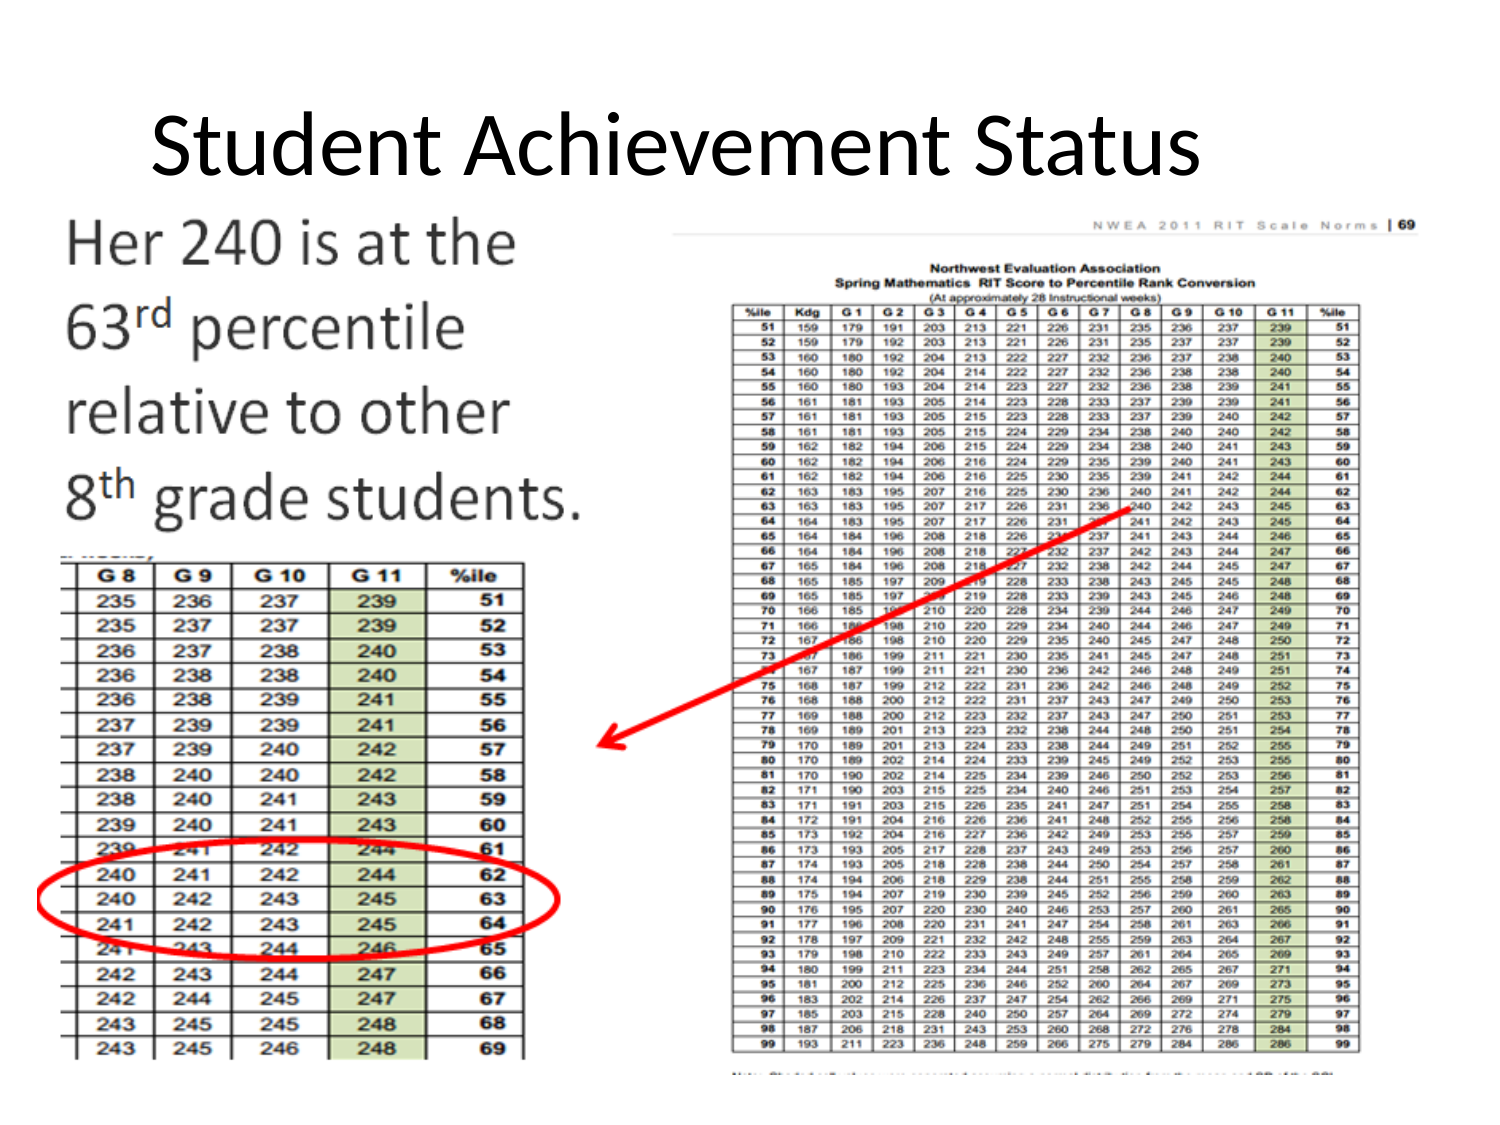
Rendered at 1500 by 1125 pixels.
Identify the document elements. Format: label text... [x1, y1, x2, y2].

title Student Achievement Status [75, 45, 1425, 210]
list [37, 212, 1438, 1076]
